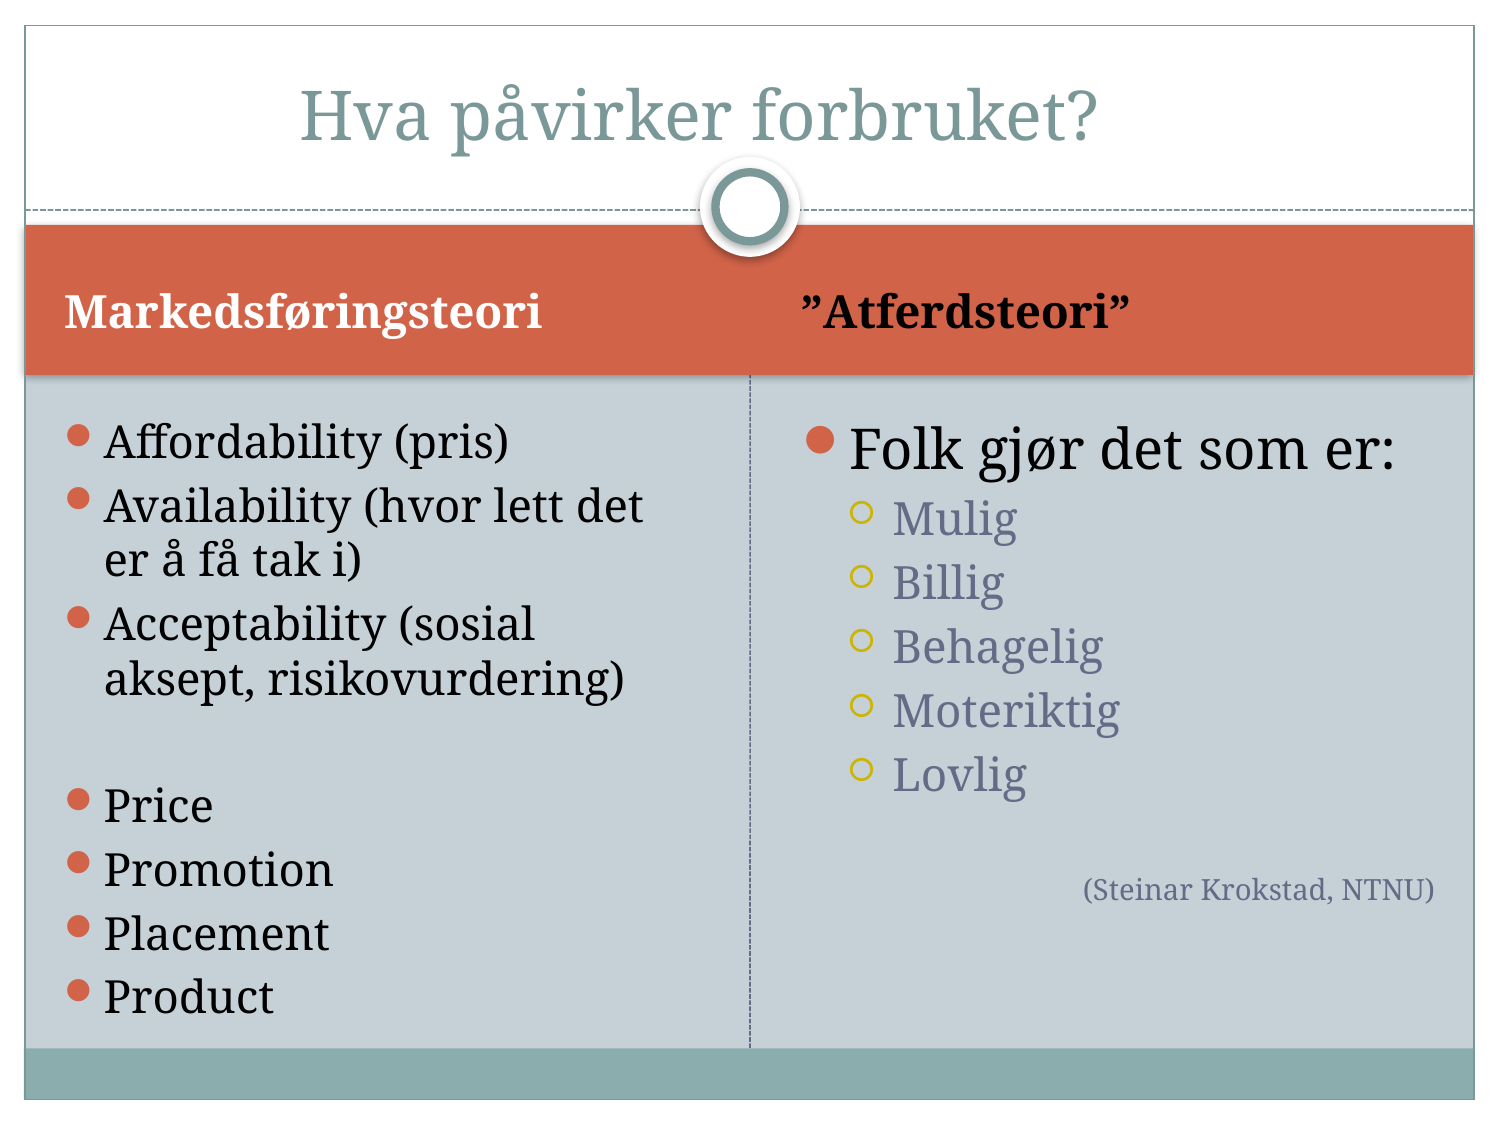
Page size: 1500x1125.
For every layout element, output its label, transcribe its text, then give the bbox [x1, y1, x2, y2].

list ”Atferdsteori” [785, 249, 1450, 371]
list Folk gjør det som er: Mulig Billig Behagelig Moteriktig Lovlig (Steinar Krokstad, NTNU) [787, 405, 1450, 1033]
title Hva påvirker forbruket? [49, 37, 1450, 162]
list Markedsføringsteori [48, 249, 714, 371]
list Affordability (pris) Availability (hvor lett det er å få tak i) Acceptability (sosial aksept, risikovurdering) Price Promotion Placement Product [49, 405, 713, 1032]
